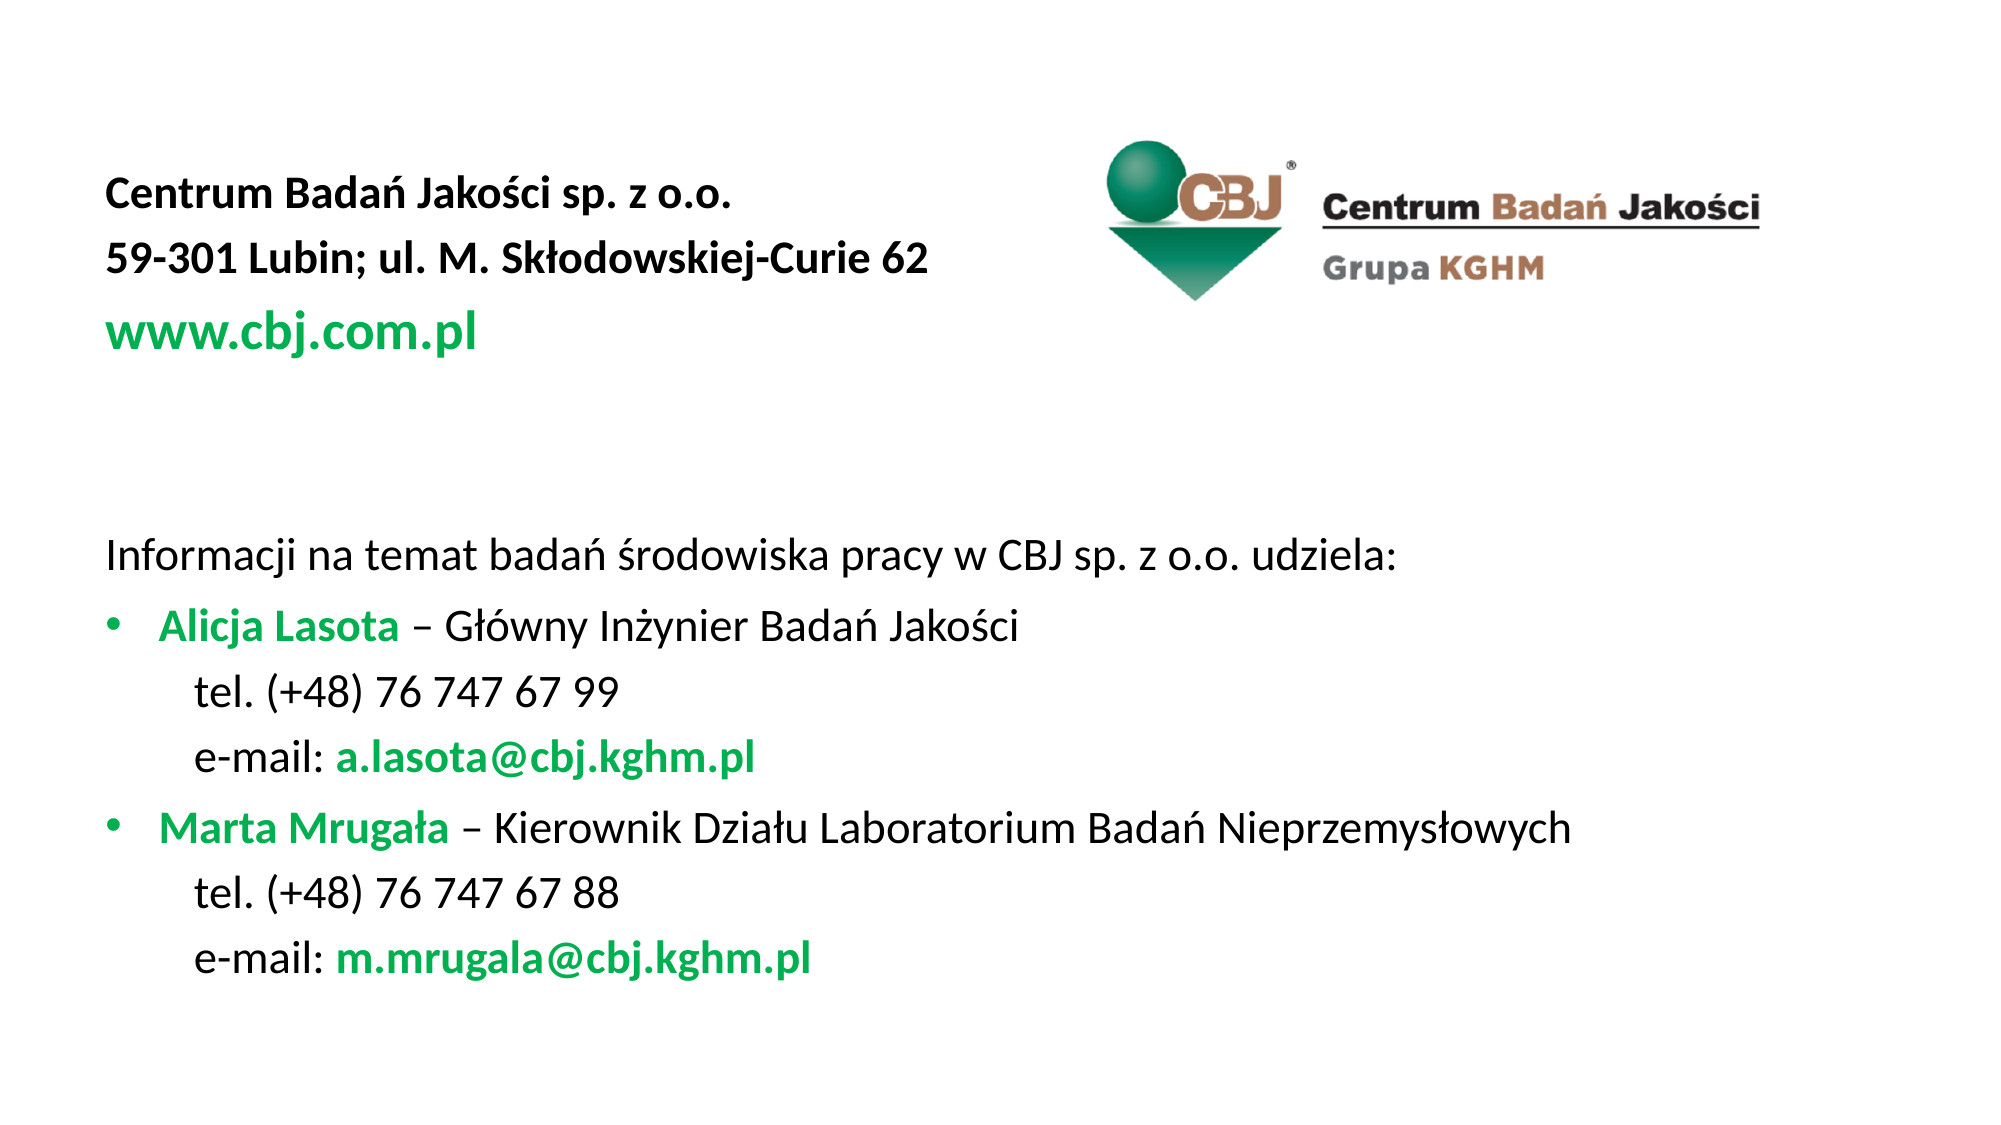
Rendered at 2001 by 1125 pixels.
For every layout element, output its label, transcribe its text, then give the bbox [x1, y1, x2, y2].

picture [1094, 136, 1780, 340]
list Centrum Badań Jakości sp. z o.o. 59-301 Lubin; ul. M. Skłodowskiej-Curie 62 www.cbj.com.pl Informacji na temat badań środowiska pracy w CBJ sp. z o.o. udziela: Alicja Lasota – Główny Inżynier Badań Jakości tel. (+48) 76 747 67 99 e-mail: a.lasota@cbj.kghm.pl Marta Mrugała – Kierownik Działu Laboratorium Badań Nieprzemysłowych tel. (+48) 76 747 67 88 e-mail: m.mrugala@cbj.kghm.pl [90, 78, 1875, 1000]
